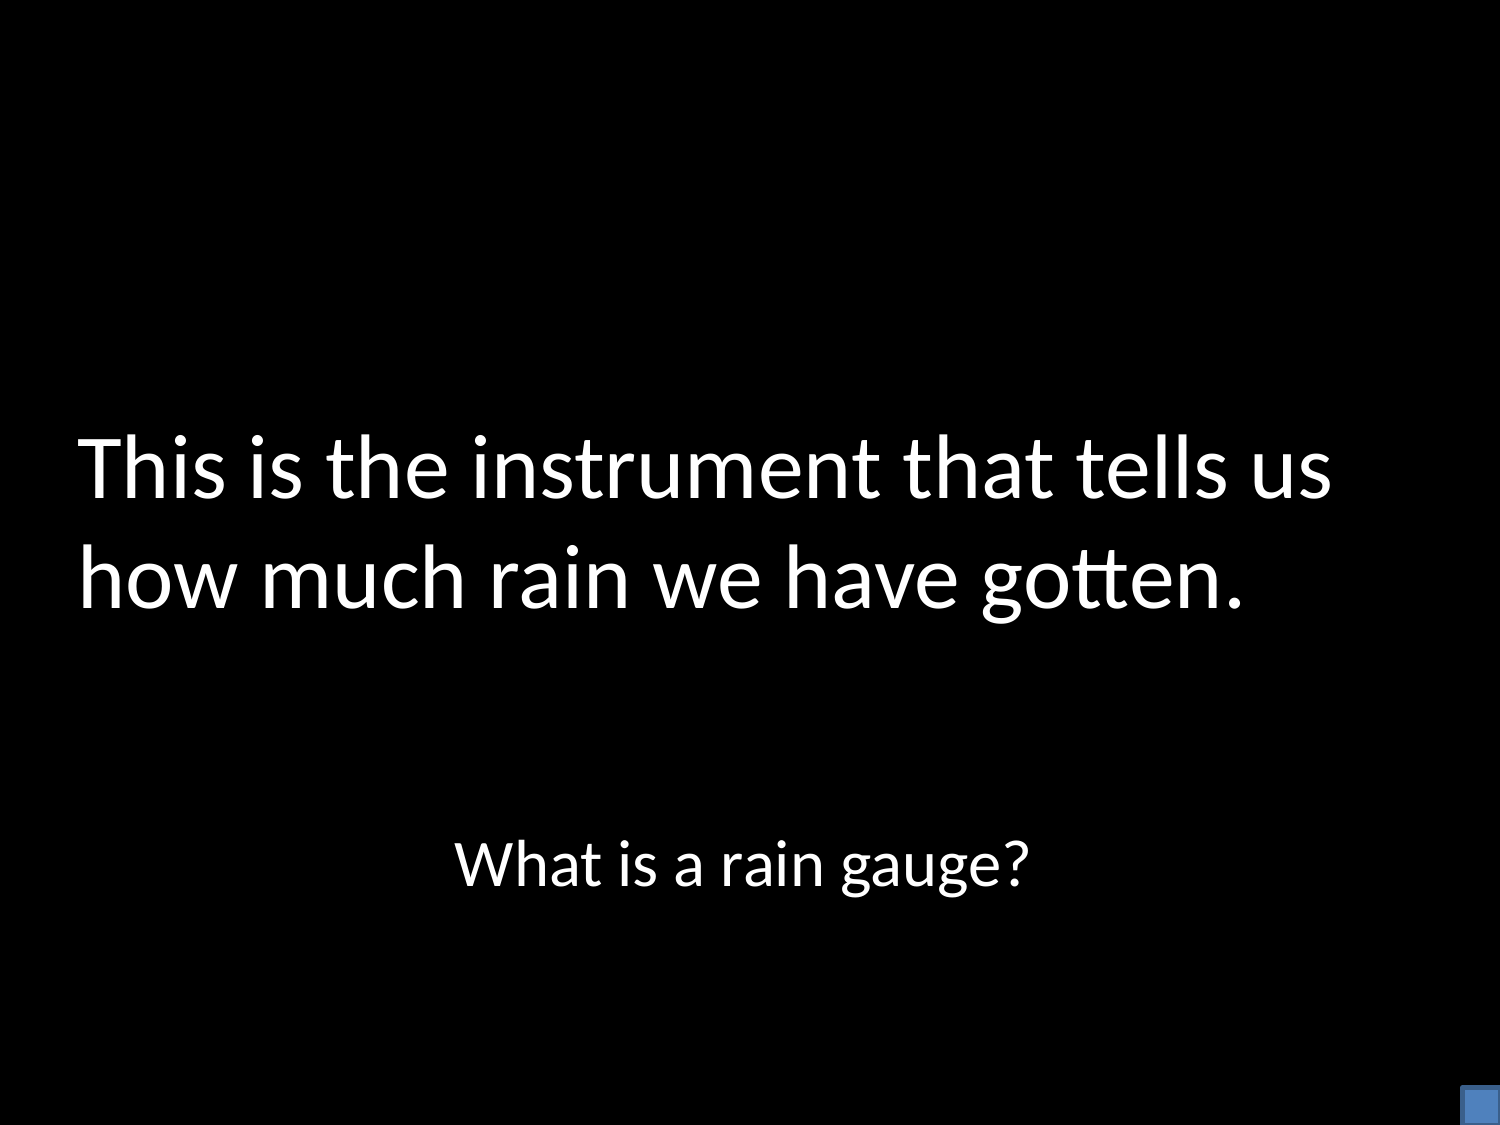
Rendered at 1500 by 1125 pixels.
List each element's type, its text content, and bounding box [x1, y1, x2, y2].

text_box [1460, 1085, 1500, 1125]
text_box This is the instrument that tells us how much rain we have gotten. [62, 399, 1438, 635]
subtitle What is a rain gauge? [24, 812, 1463, 925]
